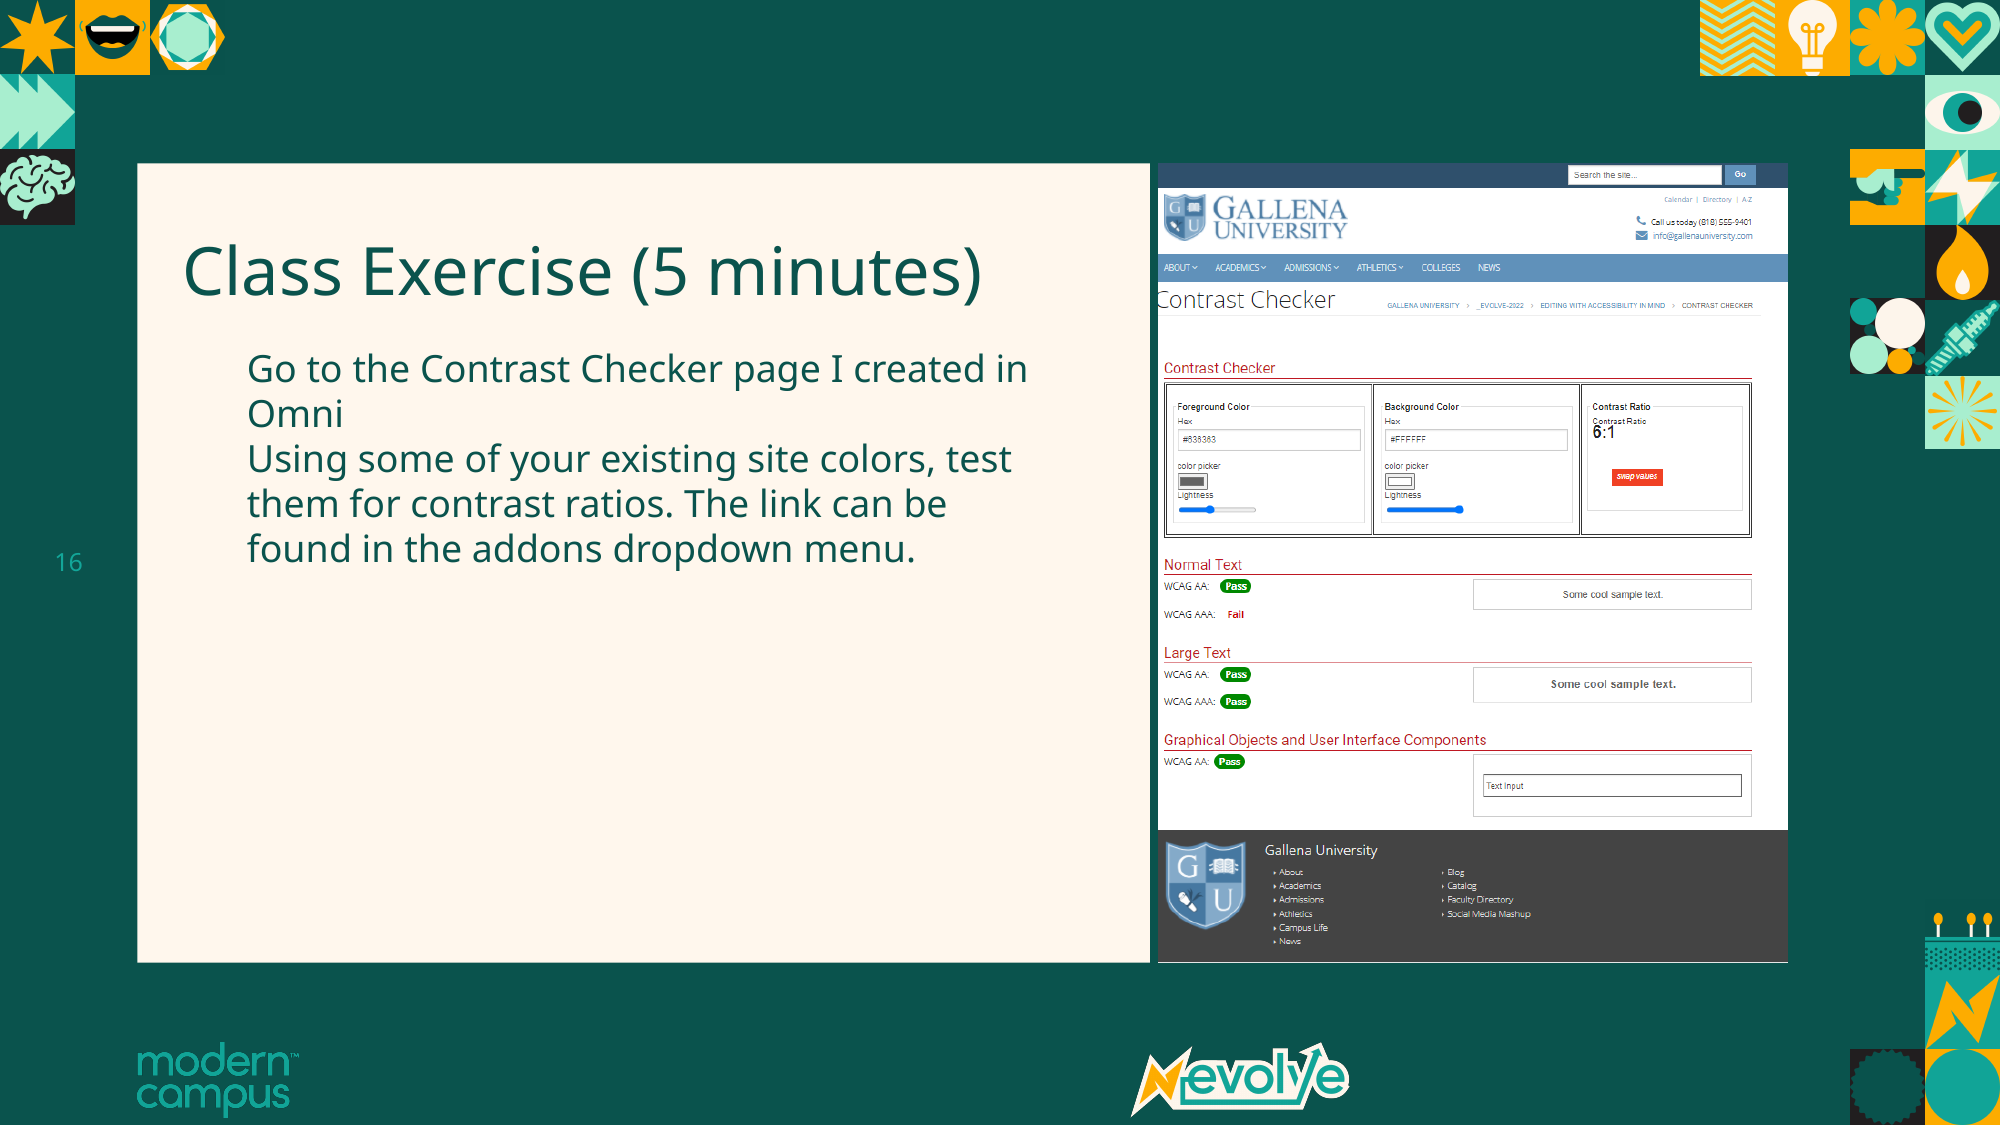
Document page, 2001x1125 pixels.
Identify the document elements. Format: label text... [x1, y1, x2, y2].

picture [137, 1042, 299, 1118]
text_box Go to the Contrast Checker page I created in Omni Using some of your existing site colors, test them for contrast ratios. The link can be found in the addons dropdown menu. [232, 337, 1064, 578]
picture [1130, 1042, 1350, 1118]
list Class Exercise (5 minutes) [137, 163, 1150, 963]
picture [1850, 899, 2000, 1125]
picture [1158, 163, 1788, 963]
picture [0, 0, 225, 225]
picture [1700, 0, 2000, 449]
